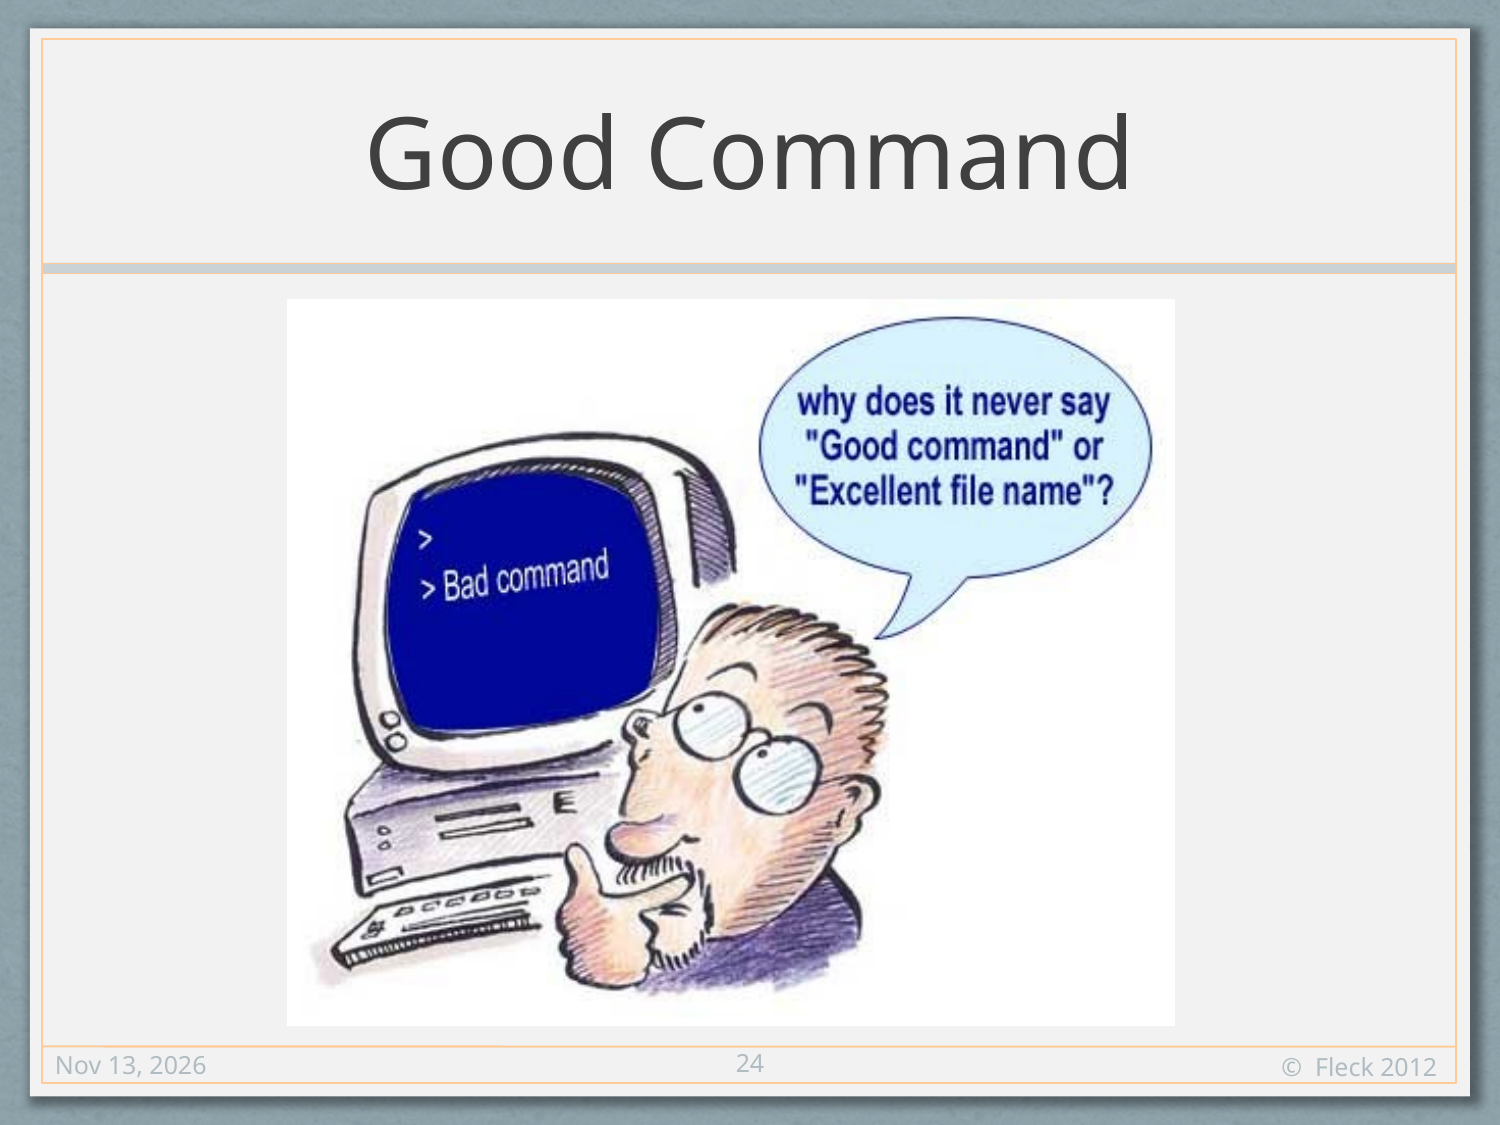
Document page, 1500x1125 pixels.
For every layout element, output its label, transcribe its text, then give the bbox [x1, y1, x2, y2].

slide_number 24 [687, 1042, 813, 1088]
footer © Fleck 2012 [977, 1045, 1453, 1088]
title Good Command [147, 40, 1353, 260]
picture [286, 299, 1176, 1026]
slide_number 30-Aug-12 [39, 1045, 390, 1088]
